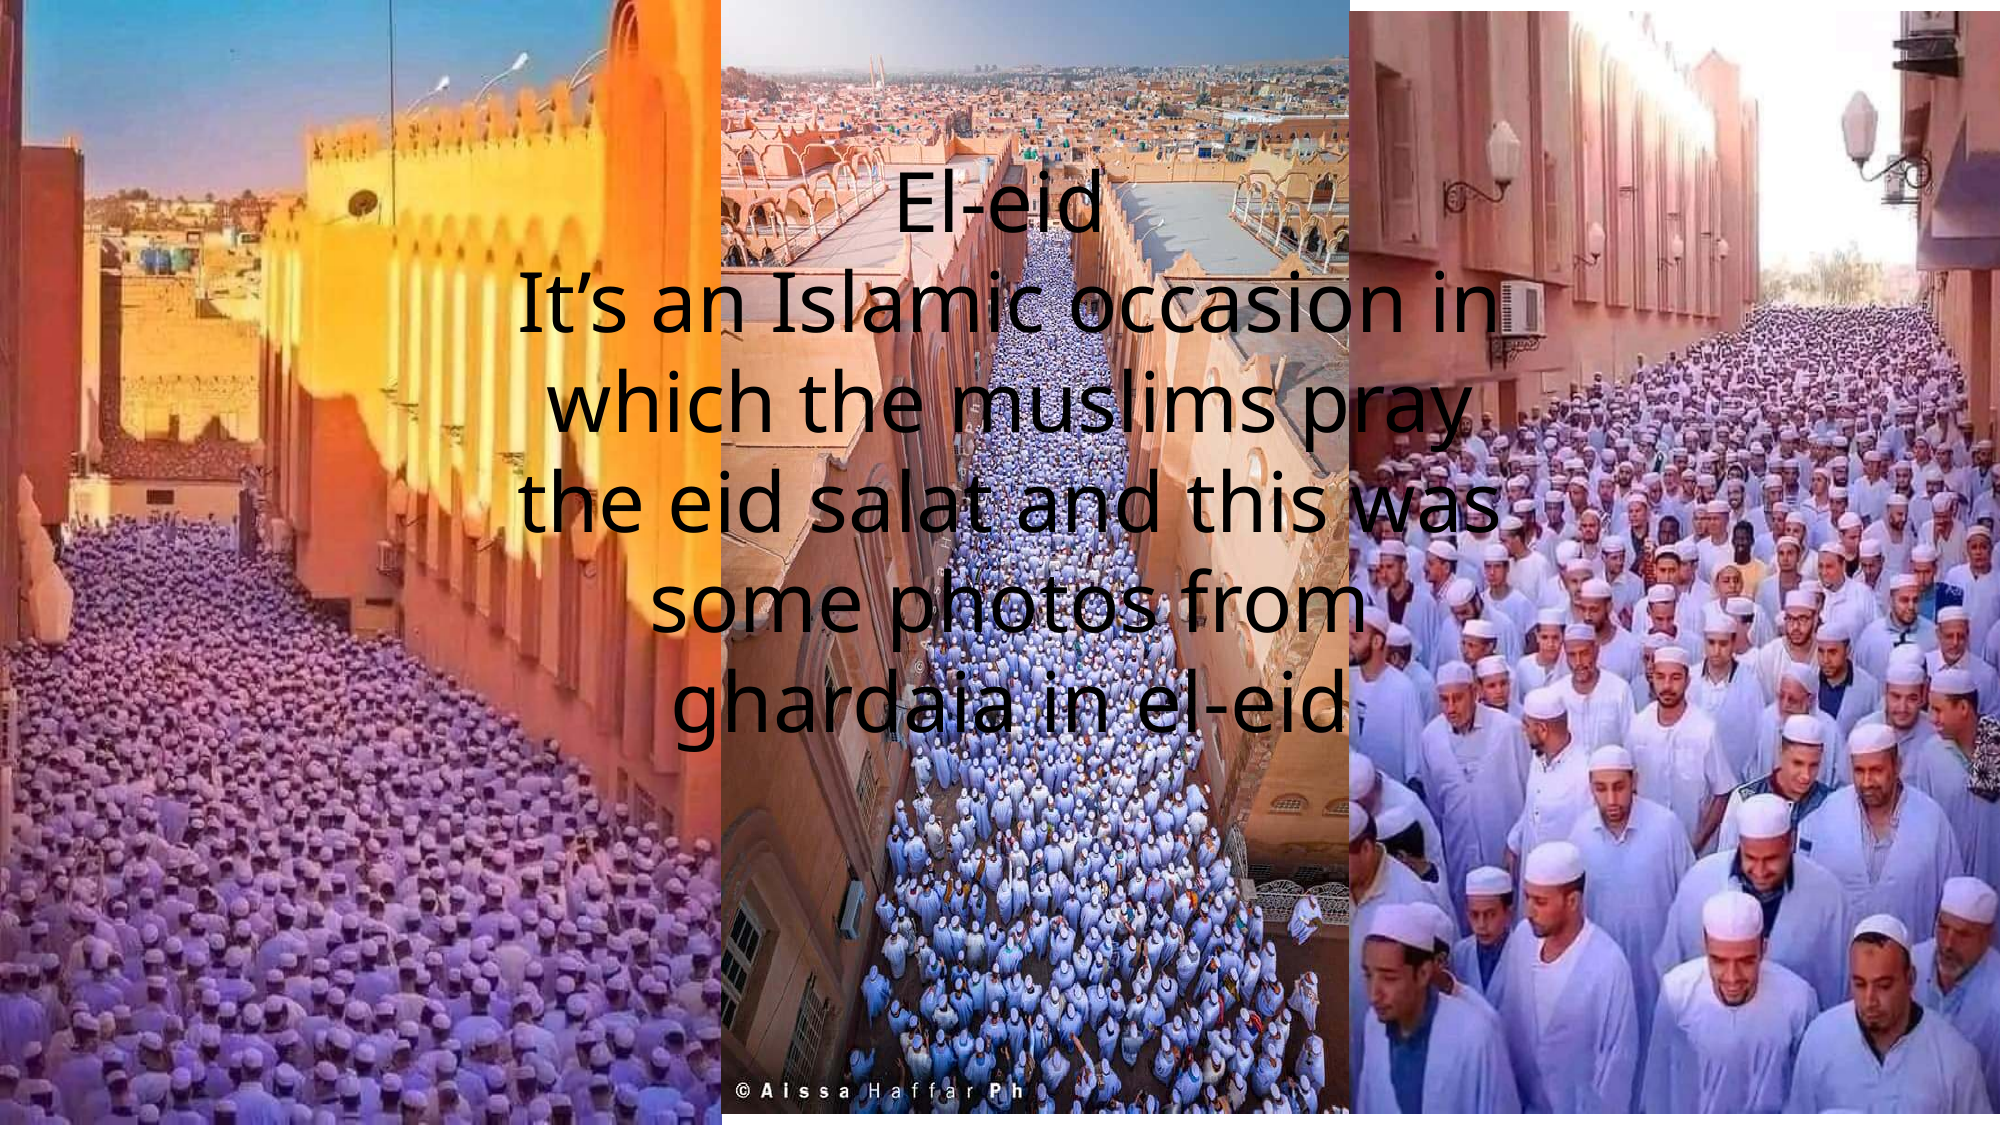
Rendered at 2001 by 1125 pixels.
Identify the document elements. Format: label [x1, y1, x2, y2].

list [0, 0, 722, 1125]
picture [720, 0, 2000, 1114]
